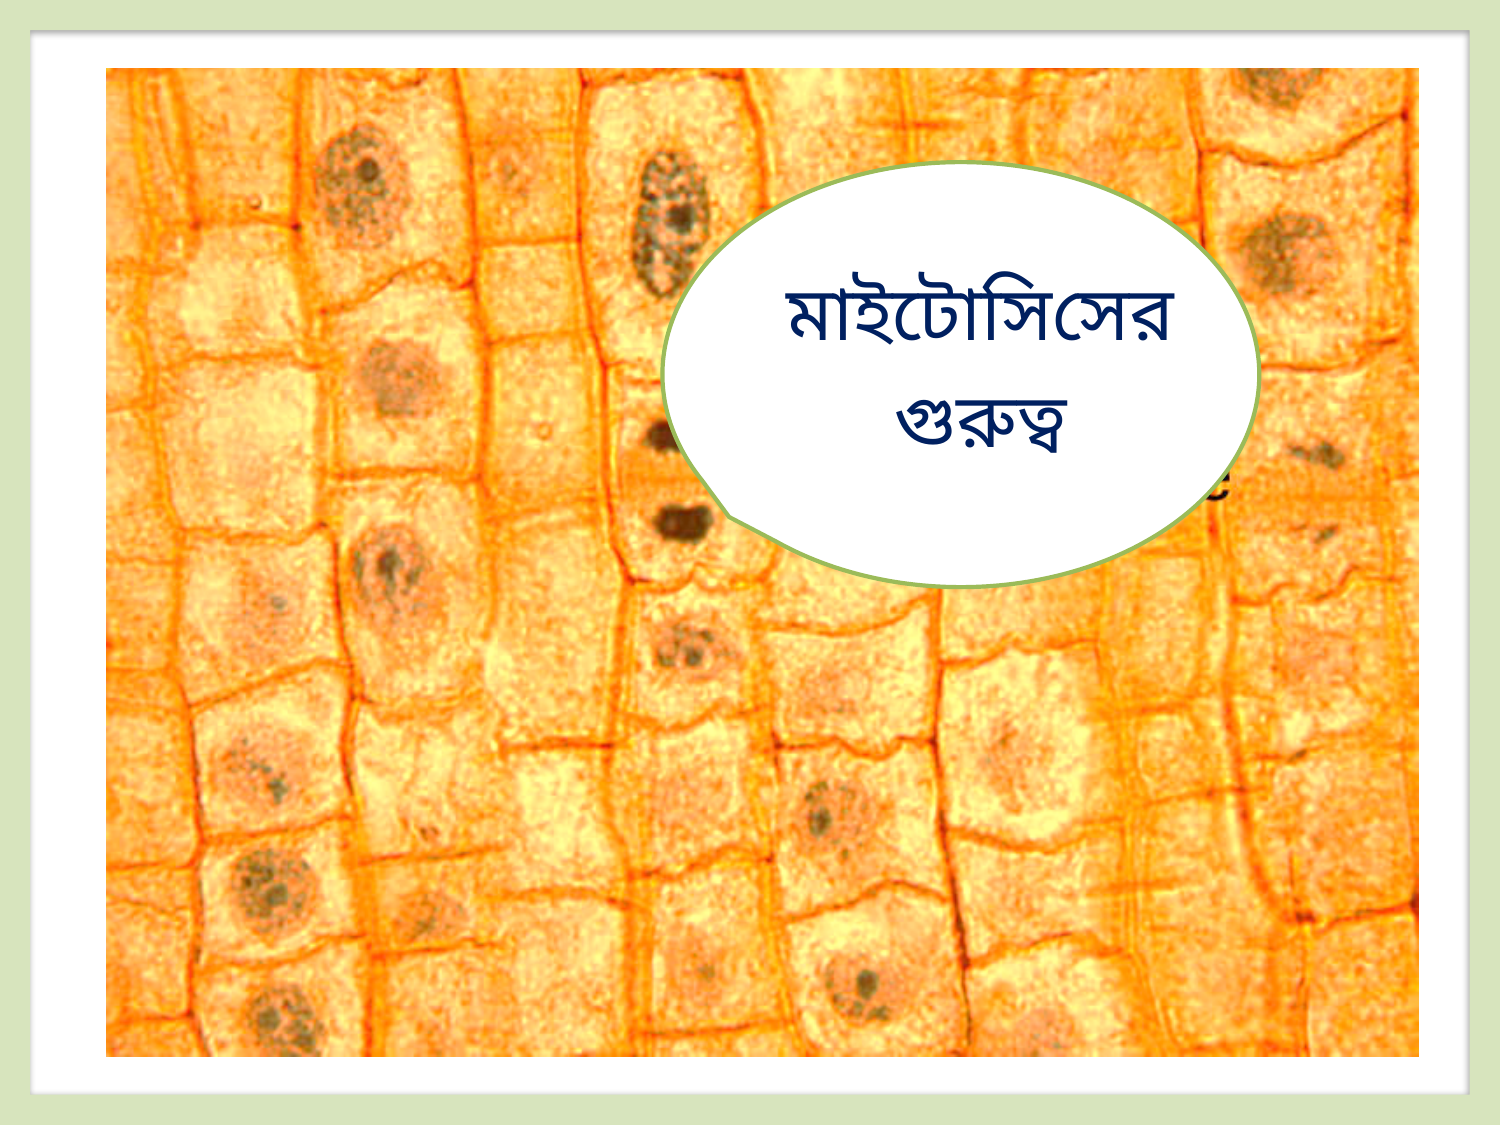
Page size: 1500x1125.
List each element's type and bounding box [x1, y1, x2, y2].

text_box [0, 0, 1500, 1125]
picture [105, 67, 1419, 1058]
